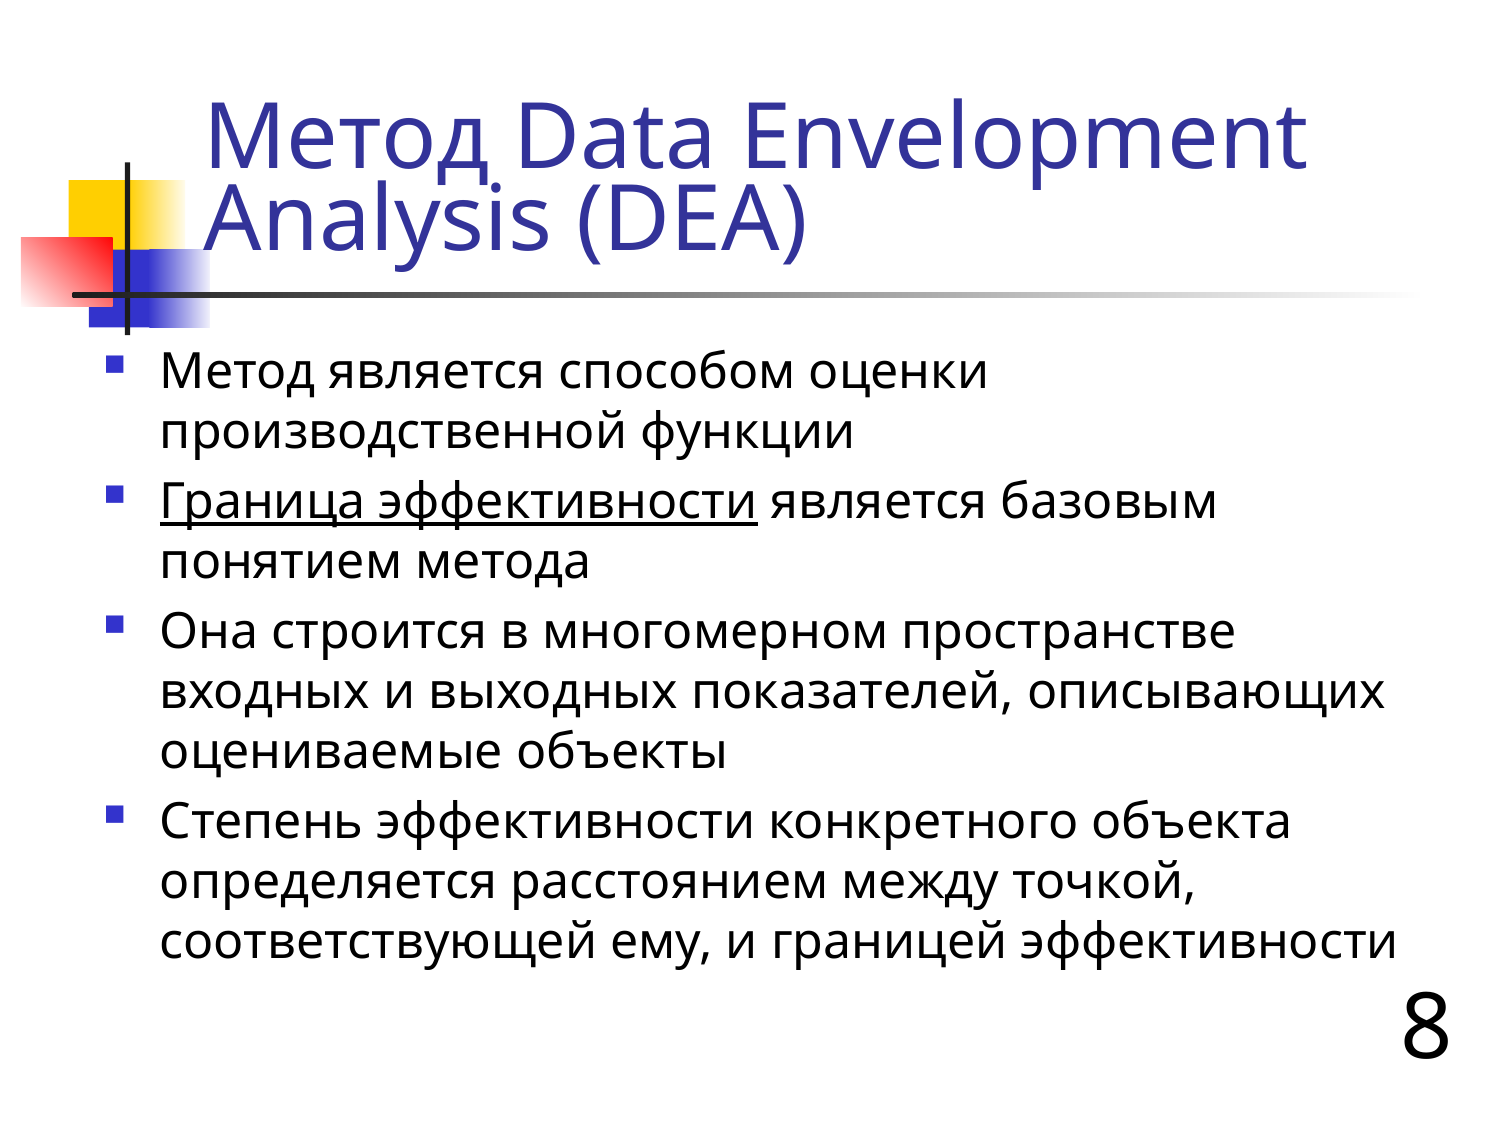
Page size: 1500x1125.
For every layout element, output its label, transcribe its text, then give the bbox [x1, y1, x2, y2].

title Метод Data Envelopment Analysis (DEA) [188, 35, 1468, 275]
slide_number 8 [1155, 1024, 1468, 1100]
list Метод является способом оценки производственной функции Граница эффективности является базовым понятием метода Она строится в многомерном пространстве входных и выходных показателей, описывающих оцениваемые объекты Степень эффективности конкретного объекта определяется расстоянием между точкой, соответствующей ему, и границей эффективности [88, 331, 1469, 1006]
